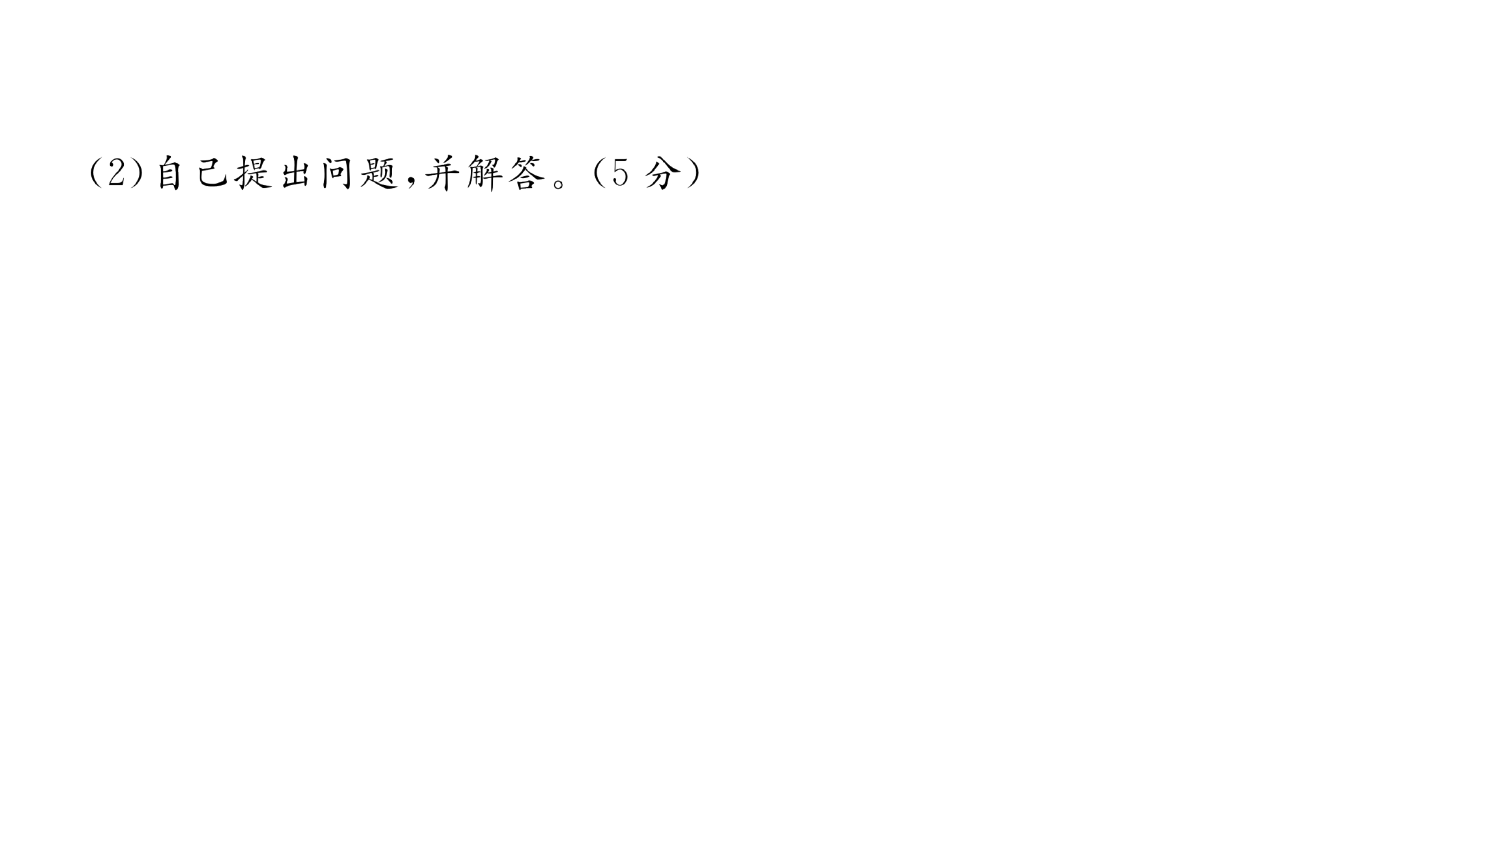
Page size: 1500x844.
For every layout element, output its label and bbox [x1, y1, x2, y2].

picture [88, 132, 1500, 425]
